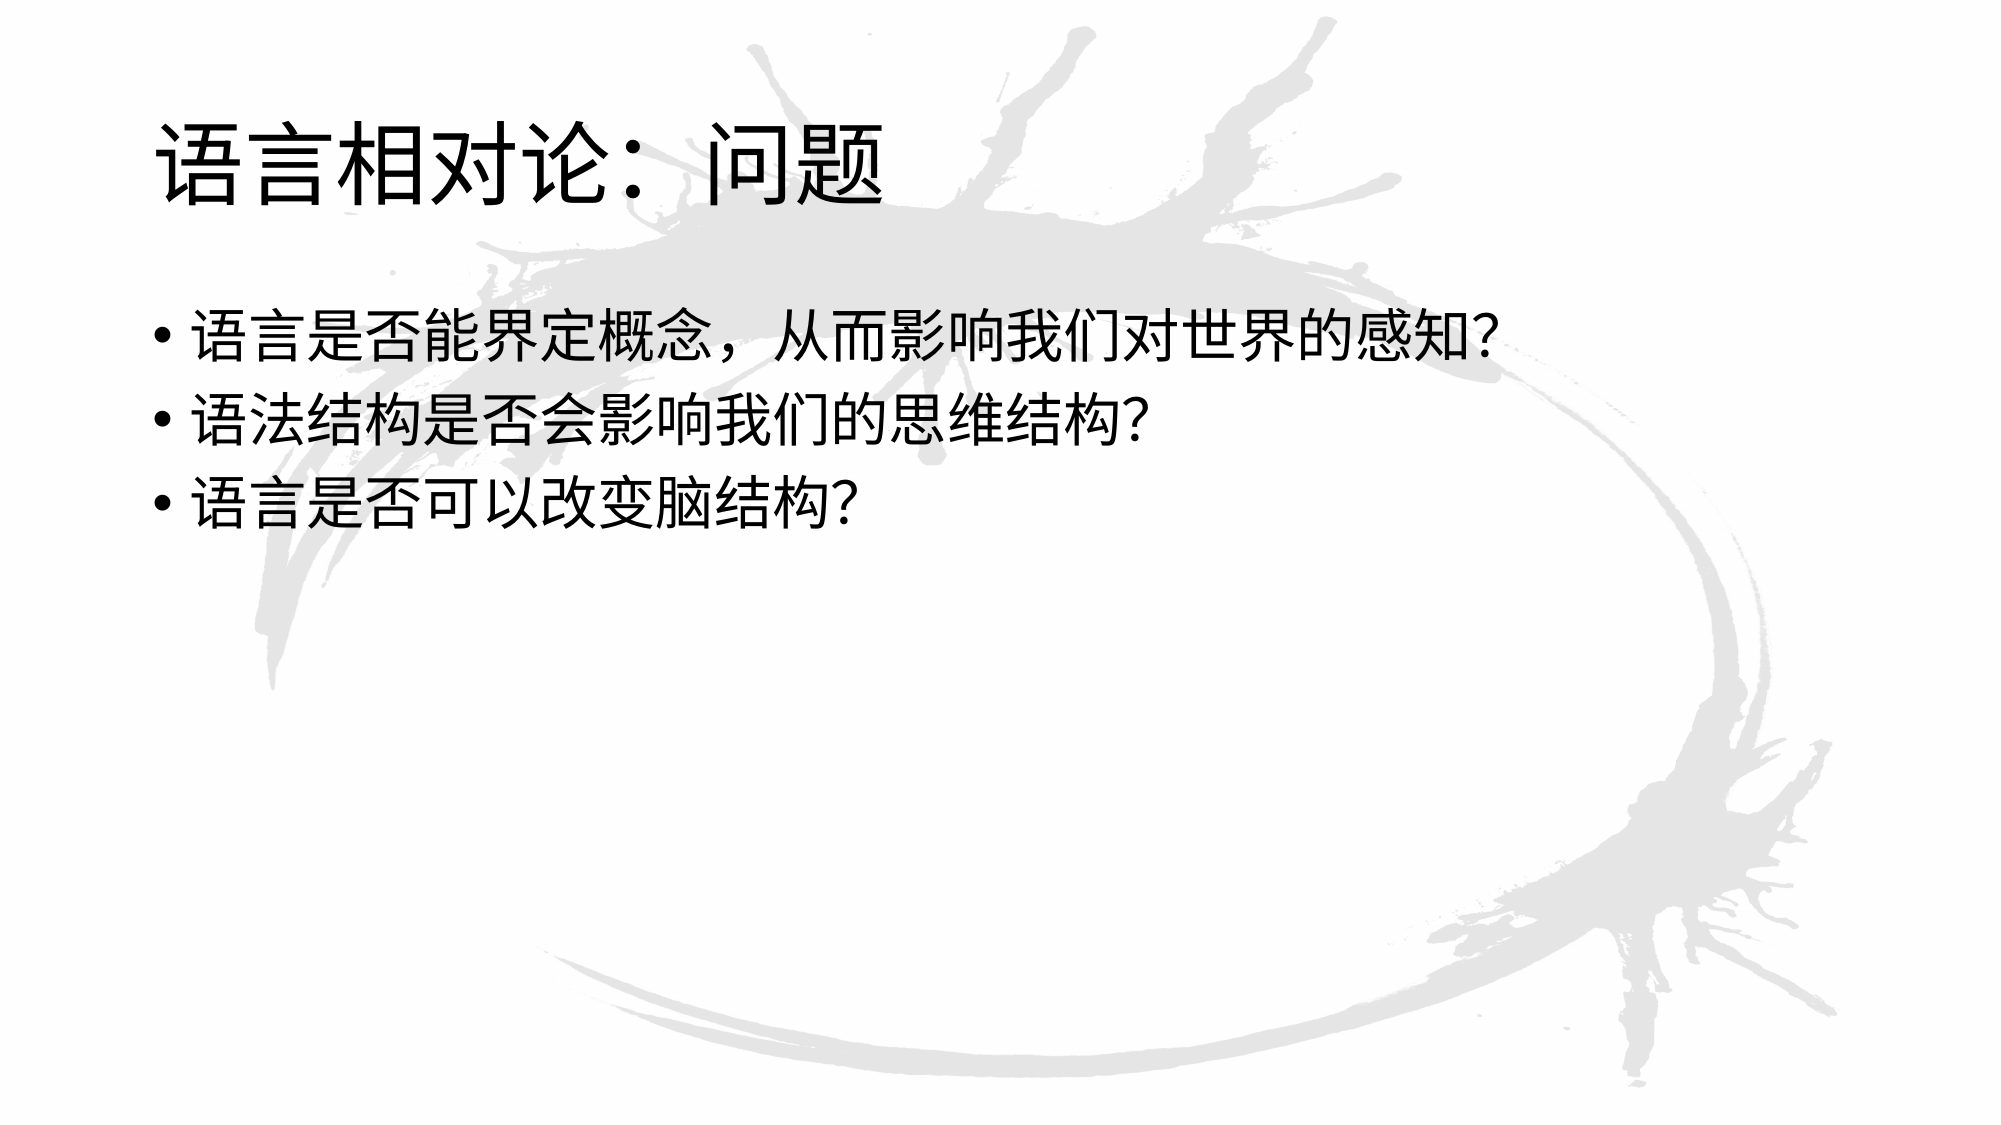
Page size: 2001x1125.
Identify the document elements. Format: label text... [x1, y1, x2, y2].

title 语言相对论：问题 [137, 59, 1863, 278]
list 语言是否能界定概念，从而影响我们对世界的感知？ 语法结构是否会影响我们的思维结构？ 语言是否可以改变脑结构？ [137, 299, 1863, 1014]
